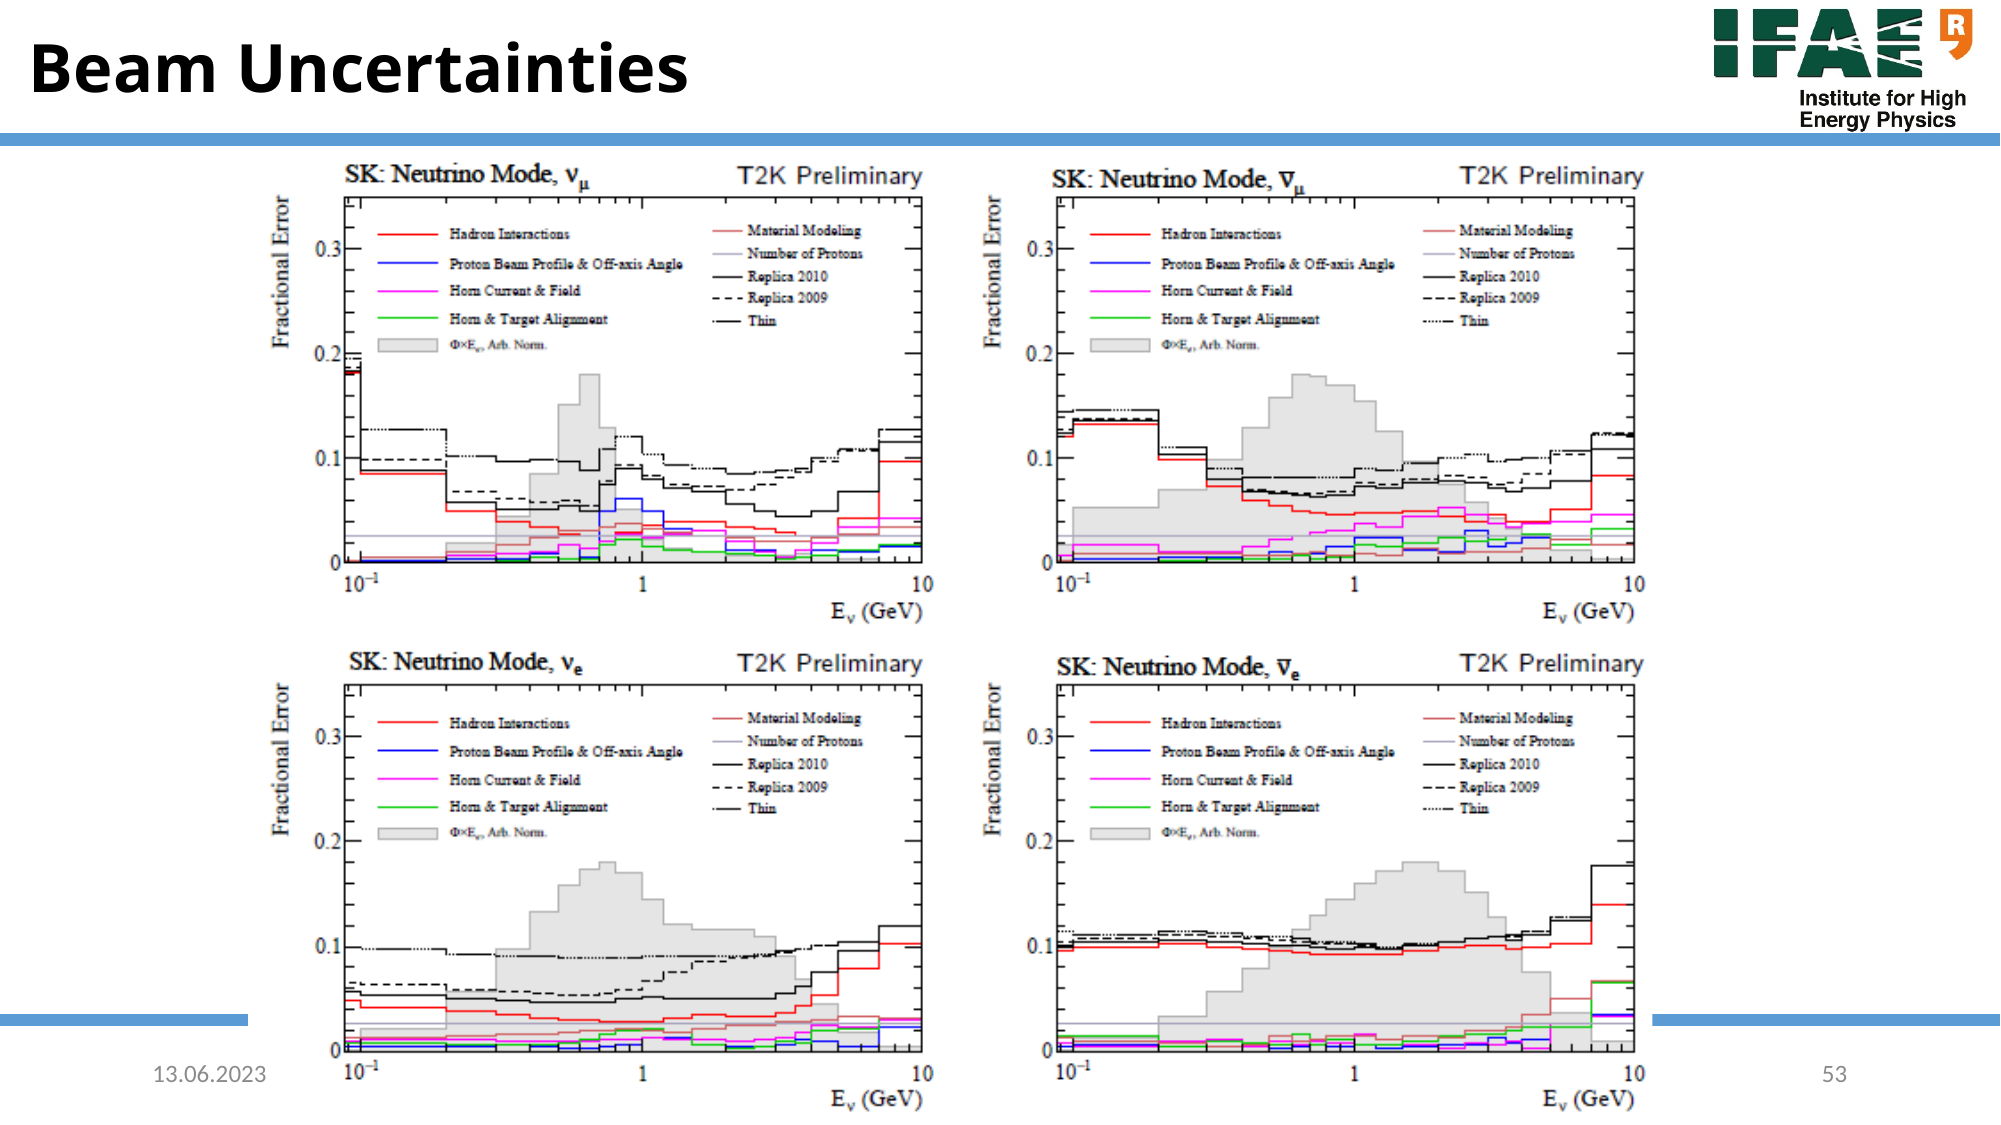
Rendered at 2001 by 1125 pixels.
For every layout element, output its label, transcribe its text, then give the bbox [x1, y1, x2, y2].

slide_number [137, 1042, 248, 1103]
title Beam Uncertainties [13, 1, 1702, 140]
picture [1702, 1, 1981, 133]
picture [248, 156, 1653, 1115]
slide_number 53 [1653, 1042, 1863, 1103]
